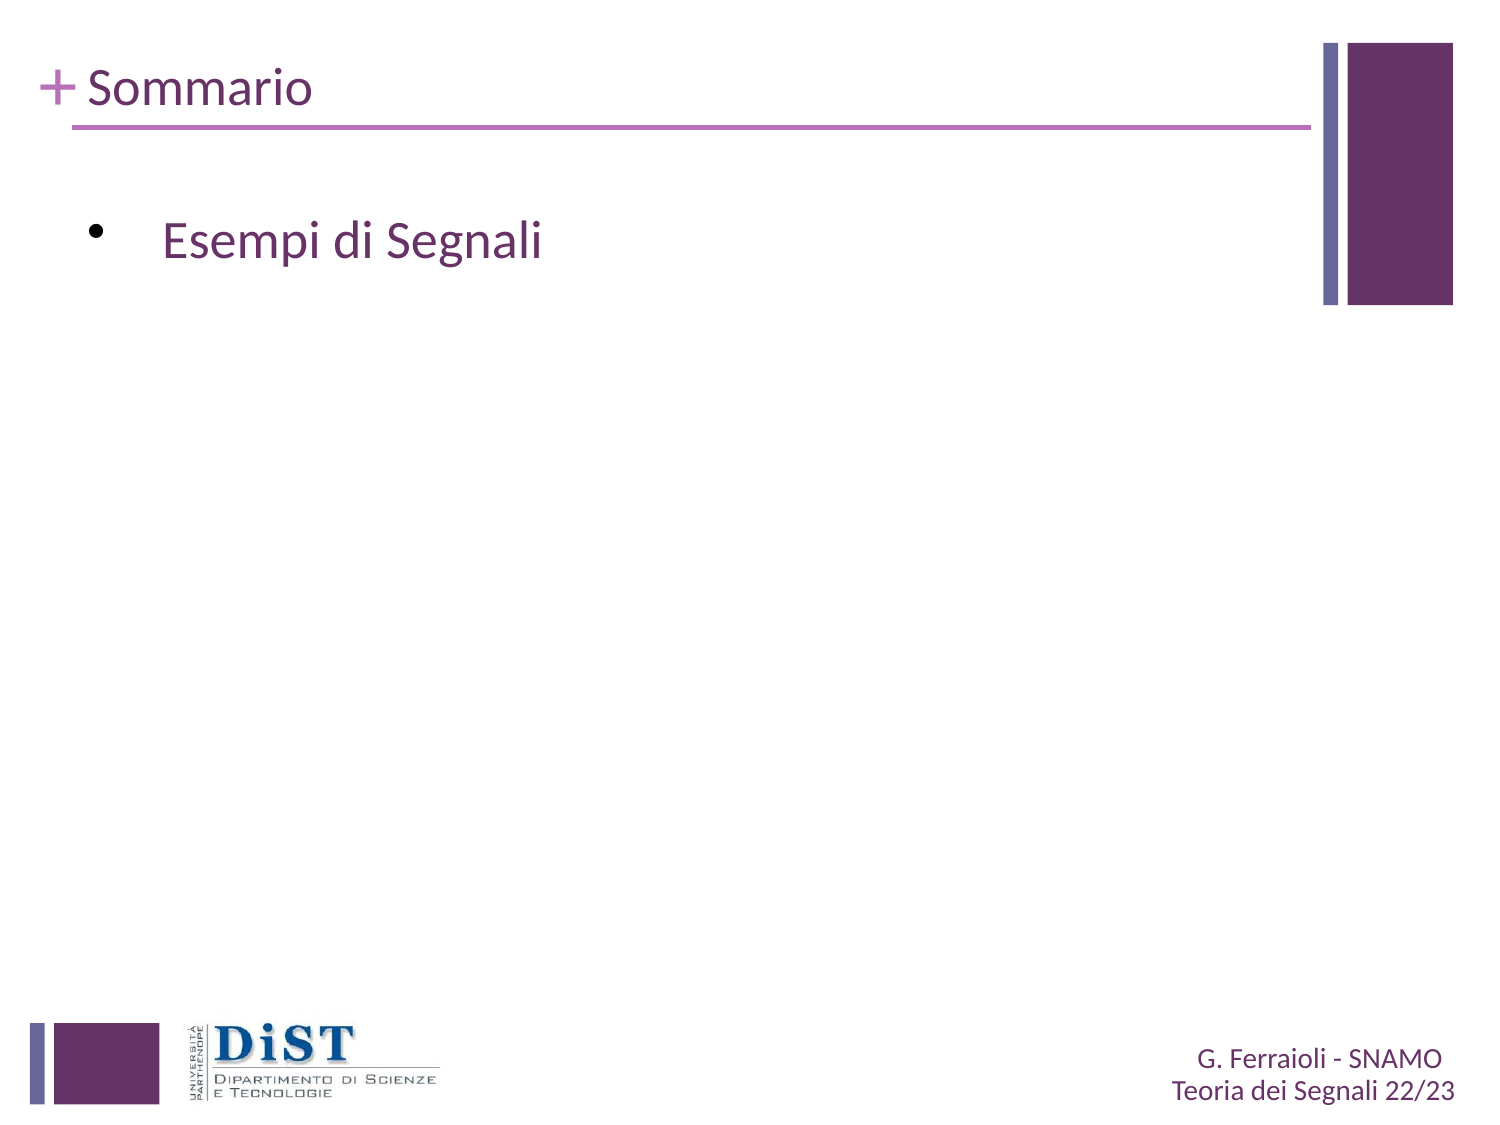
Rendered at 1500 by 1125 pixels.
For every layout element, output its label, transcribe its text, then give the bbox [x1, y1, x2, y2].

picture [170, 1014, 463, 1112]
text_box Esempi di Segnali [72, 184, 1419, 350]
title Sommario [72, 49, 1312, 128]
